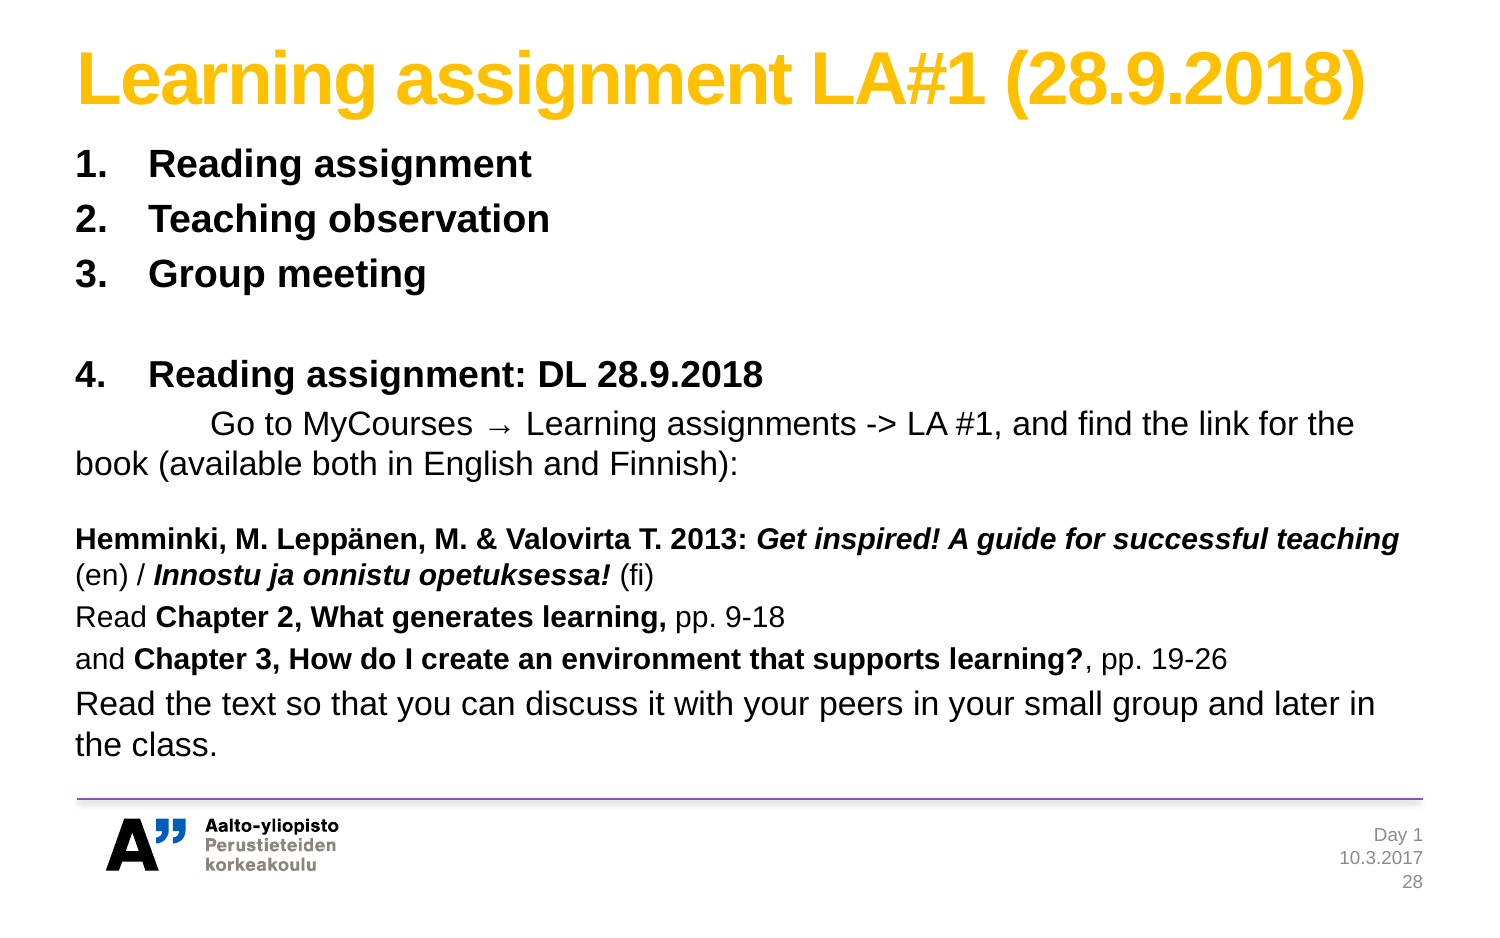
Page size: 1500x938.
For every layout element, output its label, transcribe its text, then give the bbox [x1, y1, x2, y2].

footer Day 1 [829, 823, 1424, 845]
title Learning assignment LA#1 (28.9.2018) [76, 43, 1424, 138]
list Reading assignment Teaching observation Group meeting Reading assignment: DL 28.9.2018 Go to MyCourses → Learning assignments -> LA #1, and find the link for the book (available both in English and Finnish): Hemminki, M. Leppänen, M. & Valovirta T. 2013: Get inspired! A guide for successful teaching (en) / Innostu ja onnistu opetuksessa! (fi) Read Chapter 2, What generates learning, pp. 9-18 and Chapter 3, How do I create an environment that supports learning?, pp. 19-26 Read the text so that you can discuss it with your peers in your small group and later in the class. [75, 138, 1424, 764]
slide_number 28 [829, 870, 1424, 893]
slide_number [829, 845, 1424, 870]
